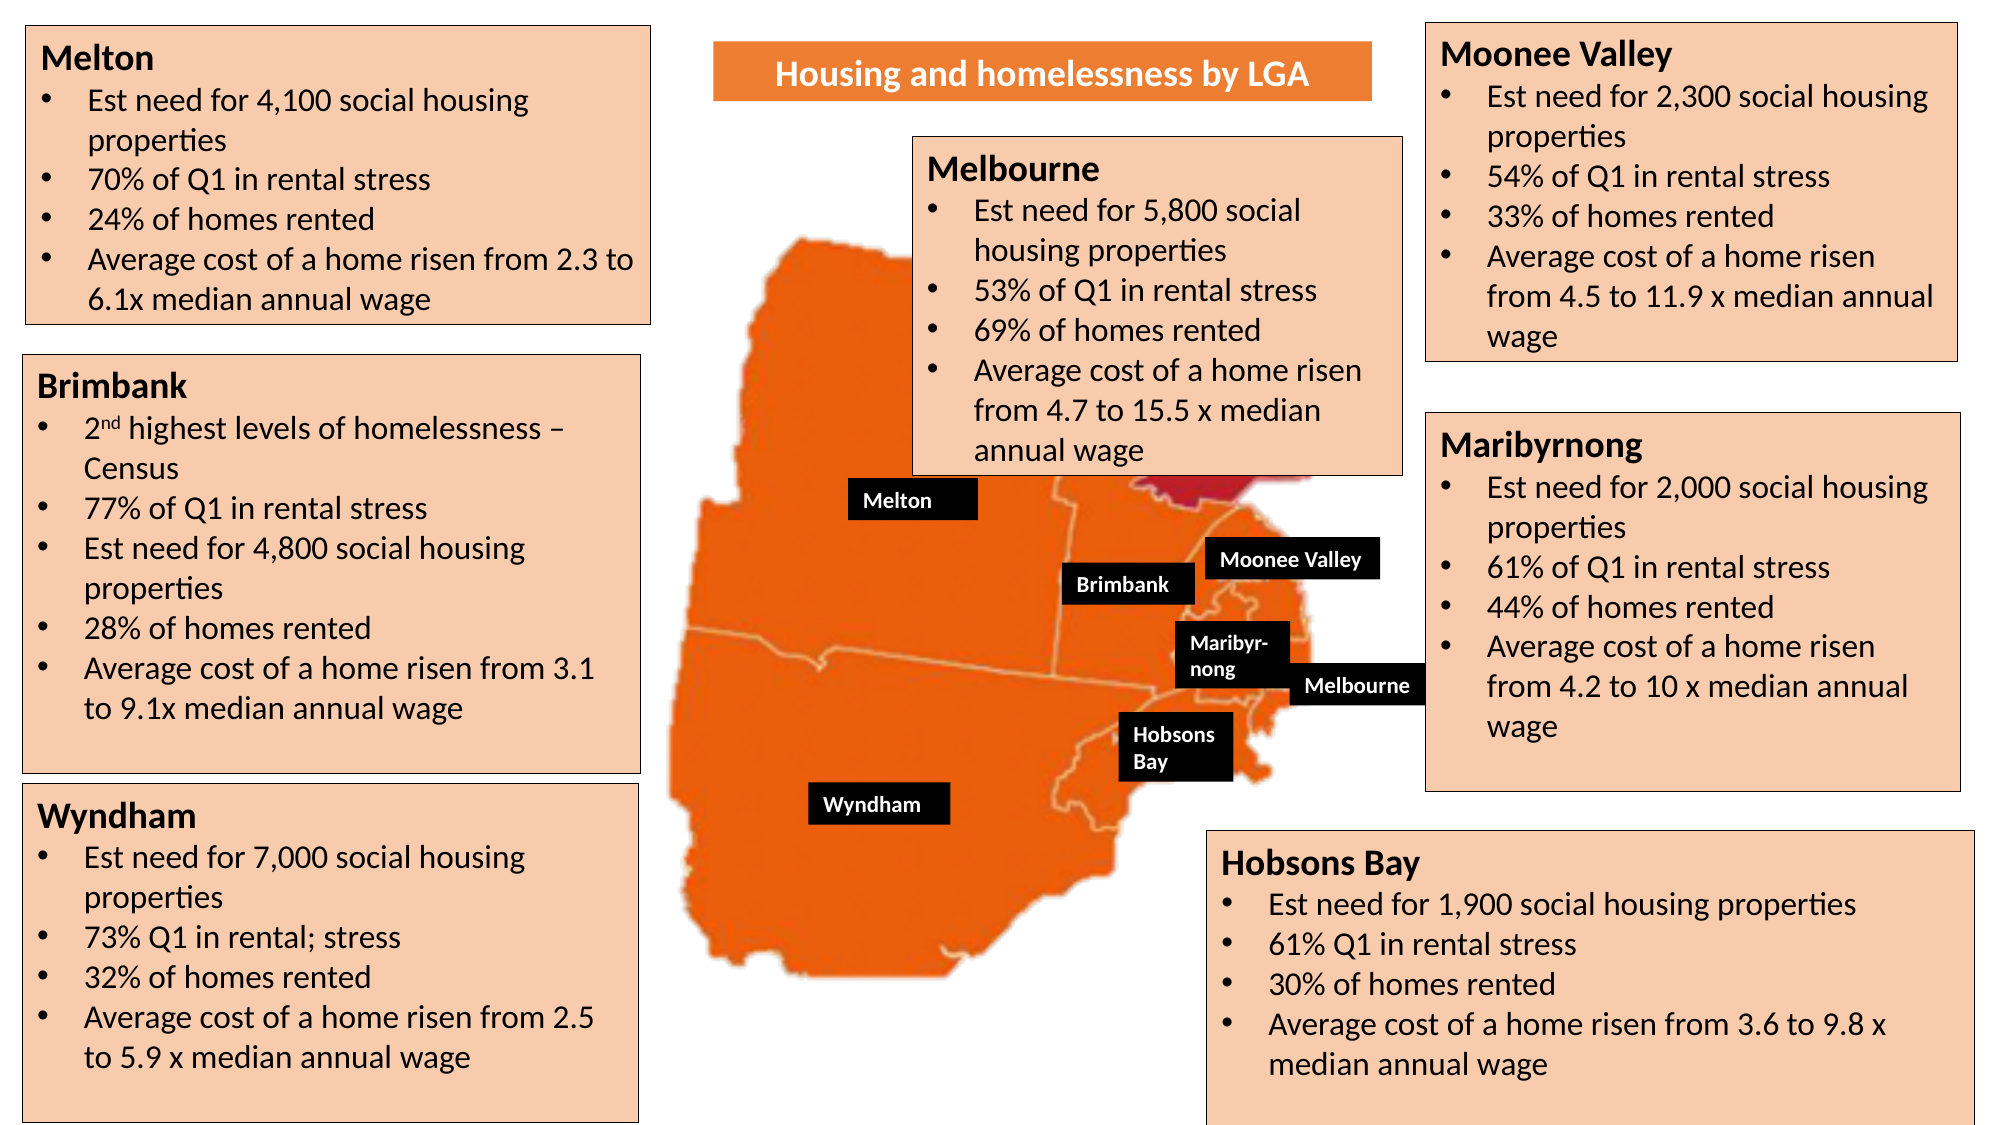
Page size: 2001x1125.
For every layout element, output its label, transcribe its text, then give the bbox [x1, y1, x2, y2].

text_box Brimbank 2nd highest levels of homelessness – Census 77% of Q1 in rental stress Est need for 4,800 social housing properties 28% of homes rented Average cost of a home risen from 3.1 to 9.1x median annual wage [22, 354, 592, 774]
text_box Moonee Valley Est need for 2,300 social housing properties 54% of Q1 in rental stress 33% of homes rented Average cost of a home risen from 4.5 to 11.9 x median annual wage [1425, 22, 1958, 362]
text_box Hobsons Bay Est need for 1,900 social housing properties 61% Q1 in rental stress 30% of homes rented Average cost of a home risen from 3.6 to 9.8 x median annual wage [1206, 830, 1975, 1125]
text_box Housing and homelessness by LGA [713, 41, 1372, 102]
text_box Maribyrnong Est need for 2,000 social housing properties 61% of Q1 in rental stress 44% of homes rented Average cost of a home risen from 4.2 to 10 x median annual wage [1464, 412, 1961, 792]
text_box Wyndham Est need for 7,000 social housing properties 73% Q1 in rental; stress 32% of homes rented Average cost of a home risen from 2.5 to 5.9 x median annual wage [22, 783, 639, 1123]
text_box Melton Est need for 4,100 social housing properties 70% of Q1 in rental stress 24% of homes rented Average cost of a home risen from 2.3 to 6.1x median annual wage [25, 25, 651, 325]
text_box Melbourne Est need for 5,800 social housing properties 53% of Q1 in rental stress 69% of homes rented Average cost of a home risen from 4.7 to 15.5 x median annual wage [912, 136, 1403, 145]
picture [592, 145, 1464, 1079]
